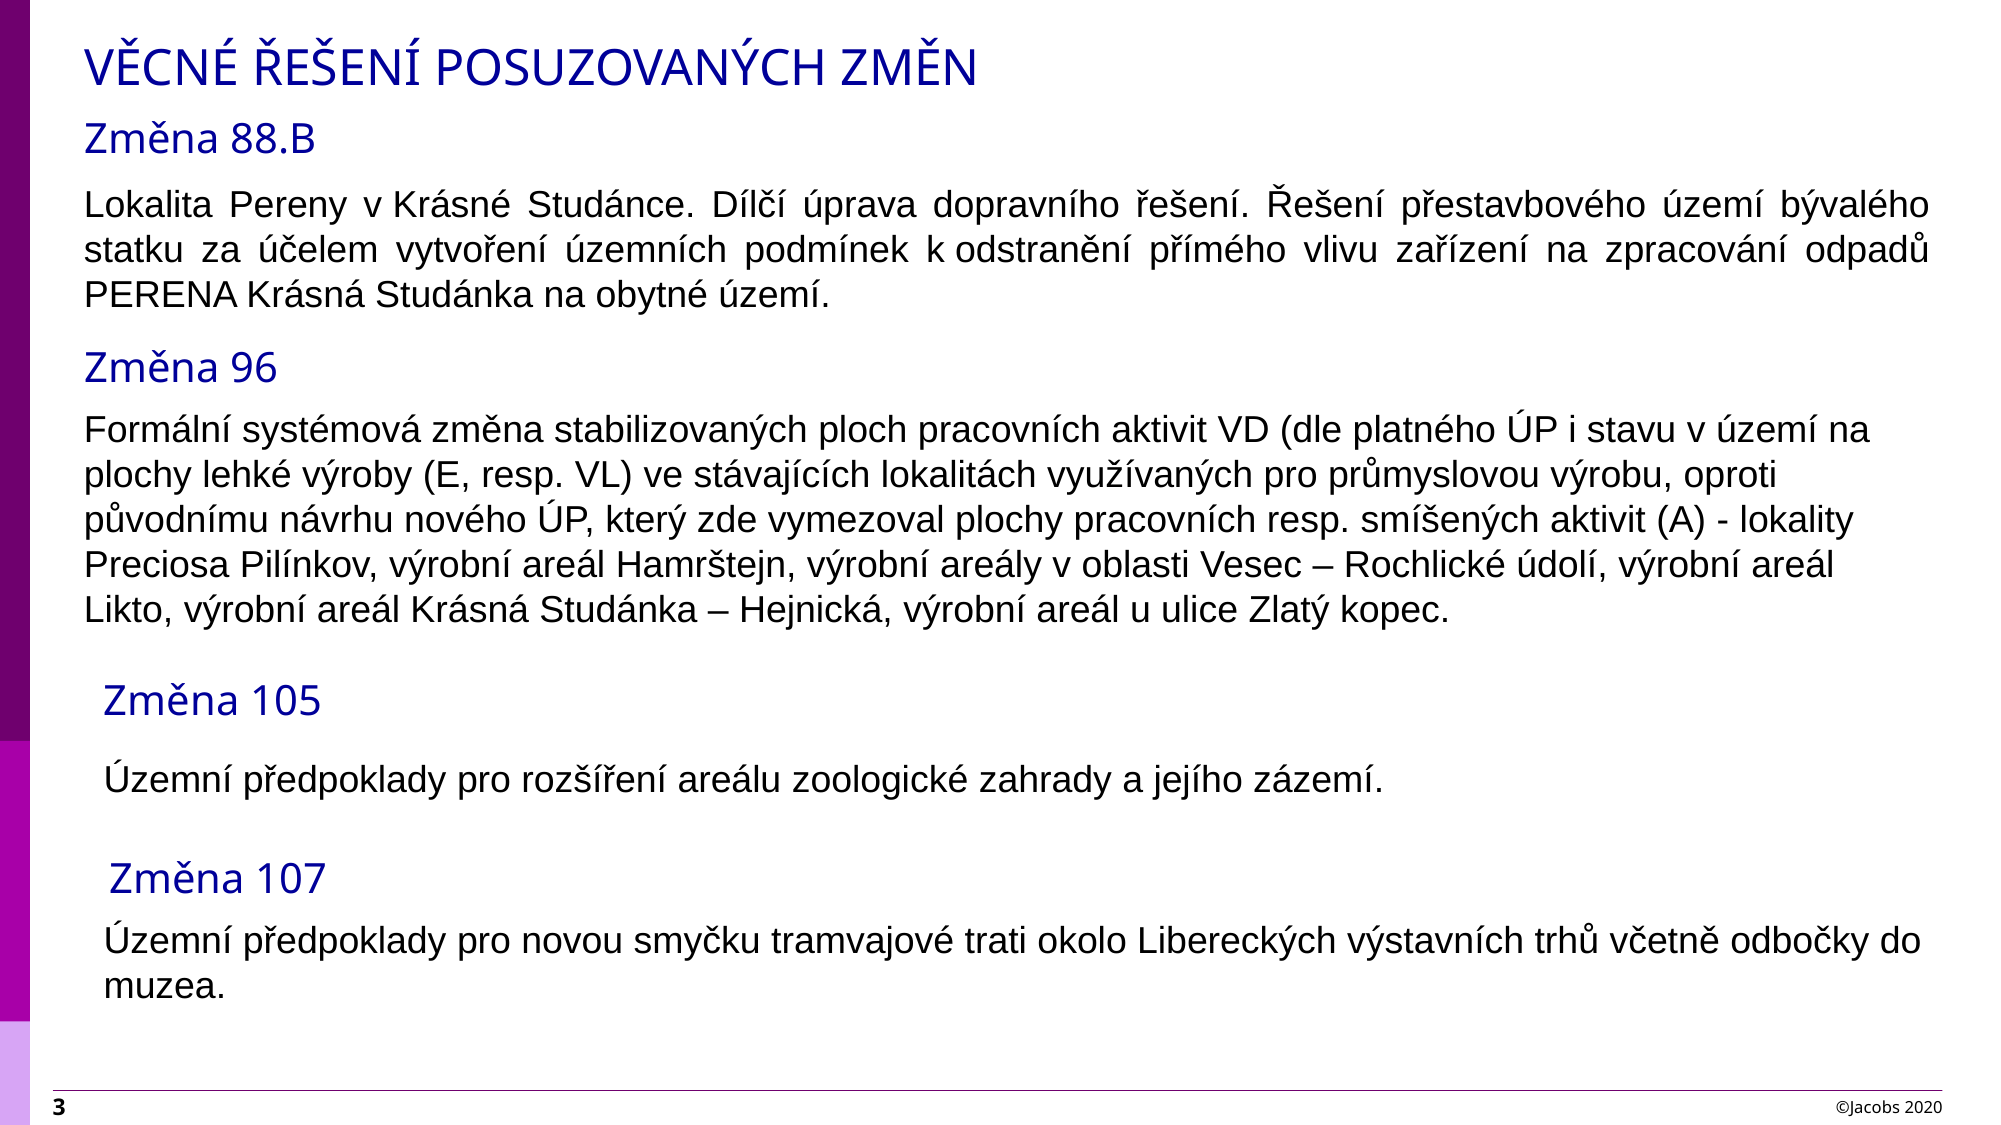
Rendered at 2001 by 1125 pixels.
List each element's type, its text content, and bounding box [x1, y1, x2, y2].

text_box Územní předpoklady pro novou smyčku tramvajové trati okolo Libereckých výstavních trhů včetně odbočky do muzea. [88, 908, 1965, 1014]
text_box [0, 0, 2000, 75]
footer ©Jacobs 2020 [1522, 1071, 1943, 1117]
text_box Formální systémová změna stabilizovaných ploch pracovních aktivit VD (dle platného ÚP i stavu v území na plochy lehké výroby (E, resp. VL) ve stávajících lokalitách využívaných pro průmyslovou výrobu, oproti původnímu návrhu nového ÚP, který zde vymezoval plochy pracovních resp. smíšených aktivit (A) - lokality Preciosa Pilínkov, výrobní areál Hamrštejn, výrobní areály v oblasti Vesec – Rochlické údolí, výrobní areál Likto, výrobní areál Krásná Studánka – Hejnická, výrobní areál u ulice Zlatý kopec. [69, 397, 1945, 638]
slide_number 3 [52, 1078, 181, 1124]
text_box Územní předpoklady pro rozšíření areálu zoologické zahrady a jejího zázemí. [88, 747, 1965, 808]
text_box Změna 107 [94, 843, 1745, 908]
text_box Změna 88.B [69, 104, 1720, 170]
text_box Lokalita Pereny v Krásné Studánce. Dílčí úprava dopravního řešení. Řešení přestavbového území bývalého statku za účelem vytvoření územních podmínek k odstranění přímého vlivu zařízení na zpracování odpadů PERENA Krásná Studánka na obytné území. [69, 172, 1945, 323]
text_box Změna 96 [69, 332, 1720, 397]
text_box Změna 105 [88, 666, 1739, 732]
text_box VĚCNÉ ŘEŠENÍ POSUZOVANÝCH ZMĚN [69, 75, 1759, 104]
